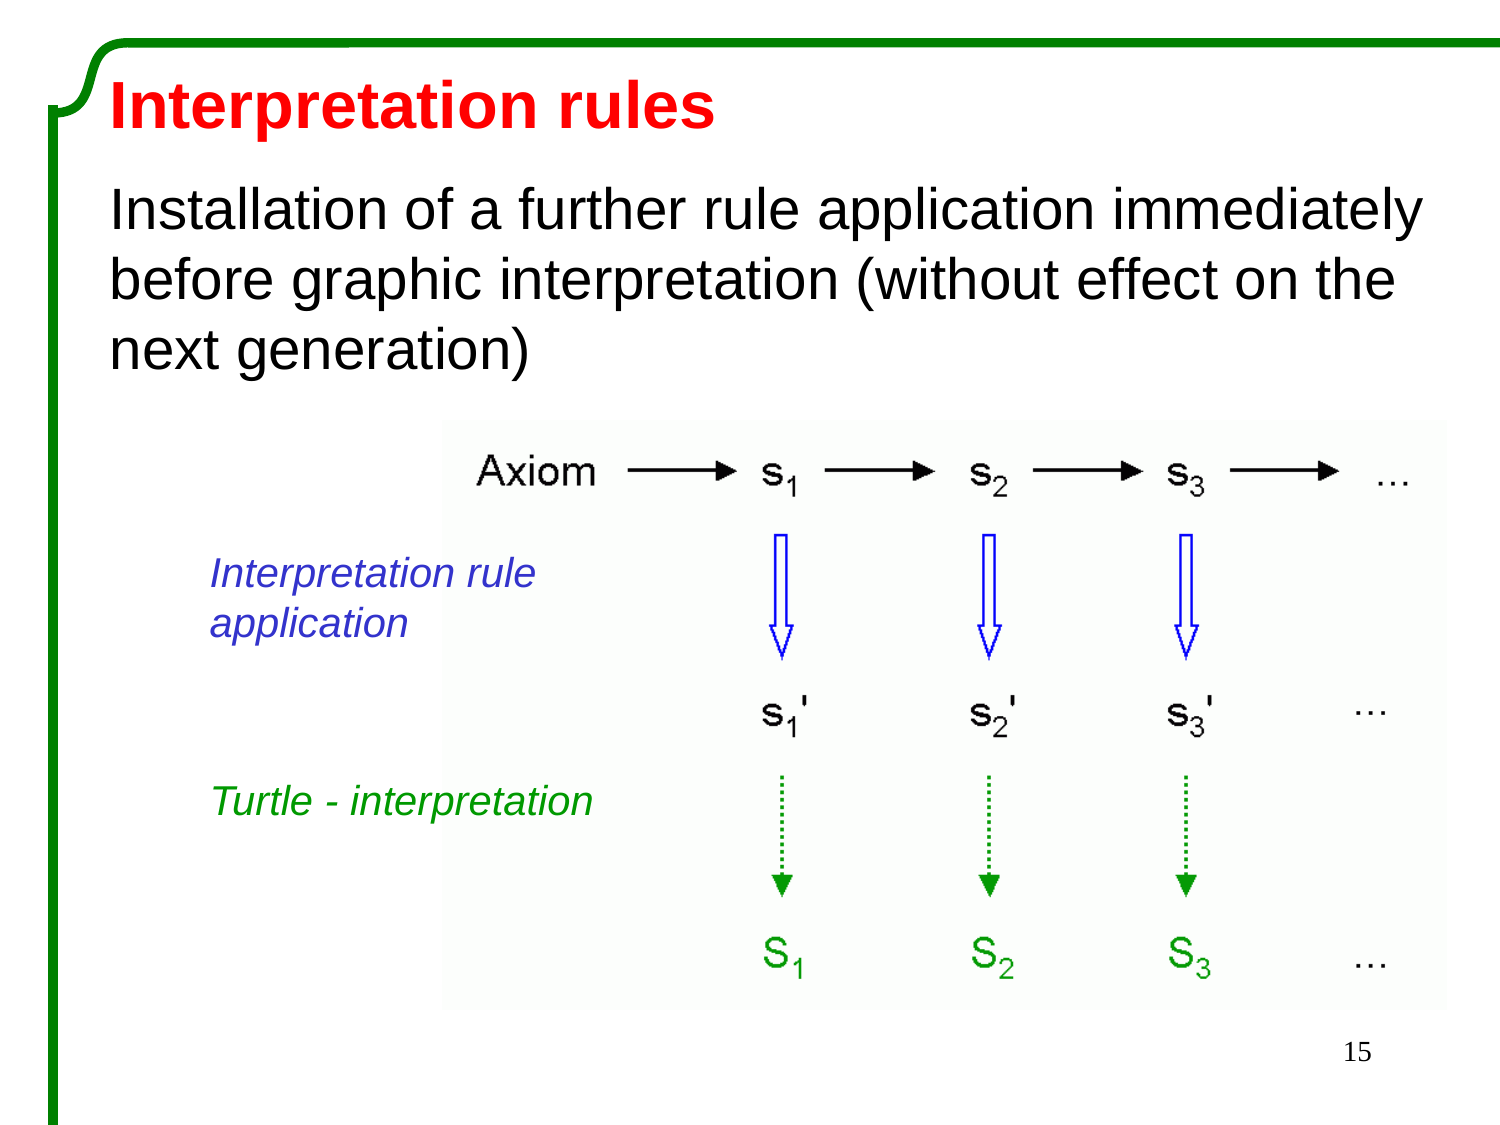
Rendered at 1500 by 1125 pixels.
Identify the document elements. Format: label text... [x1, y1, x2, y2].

text_box Interpretation rule application Turtle - interpretation [194, 538, 442, 831]
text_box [55, 40, 126, 116]
text_box Interpretation rules Installation of a further rule application immediately before graphic interpretation (without effect on the next generation) [94, 54, 1483, 389]
slide_number 15 [1074, 1025, 1388, 1100]
picture [442, 420, 1447, 1010]
